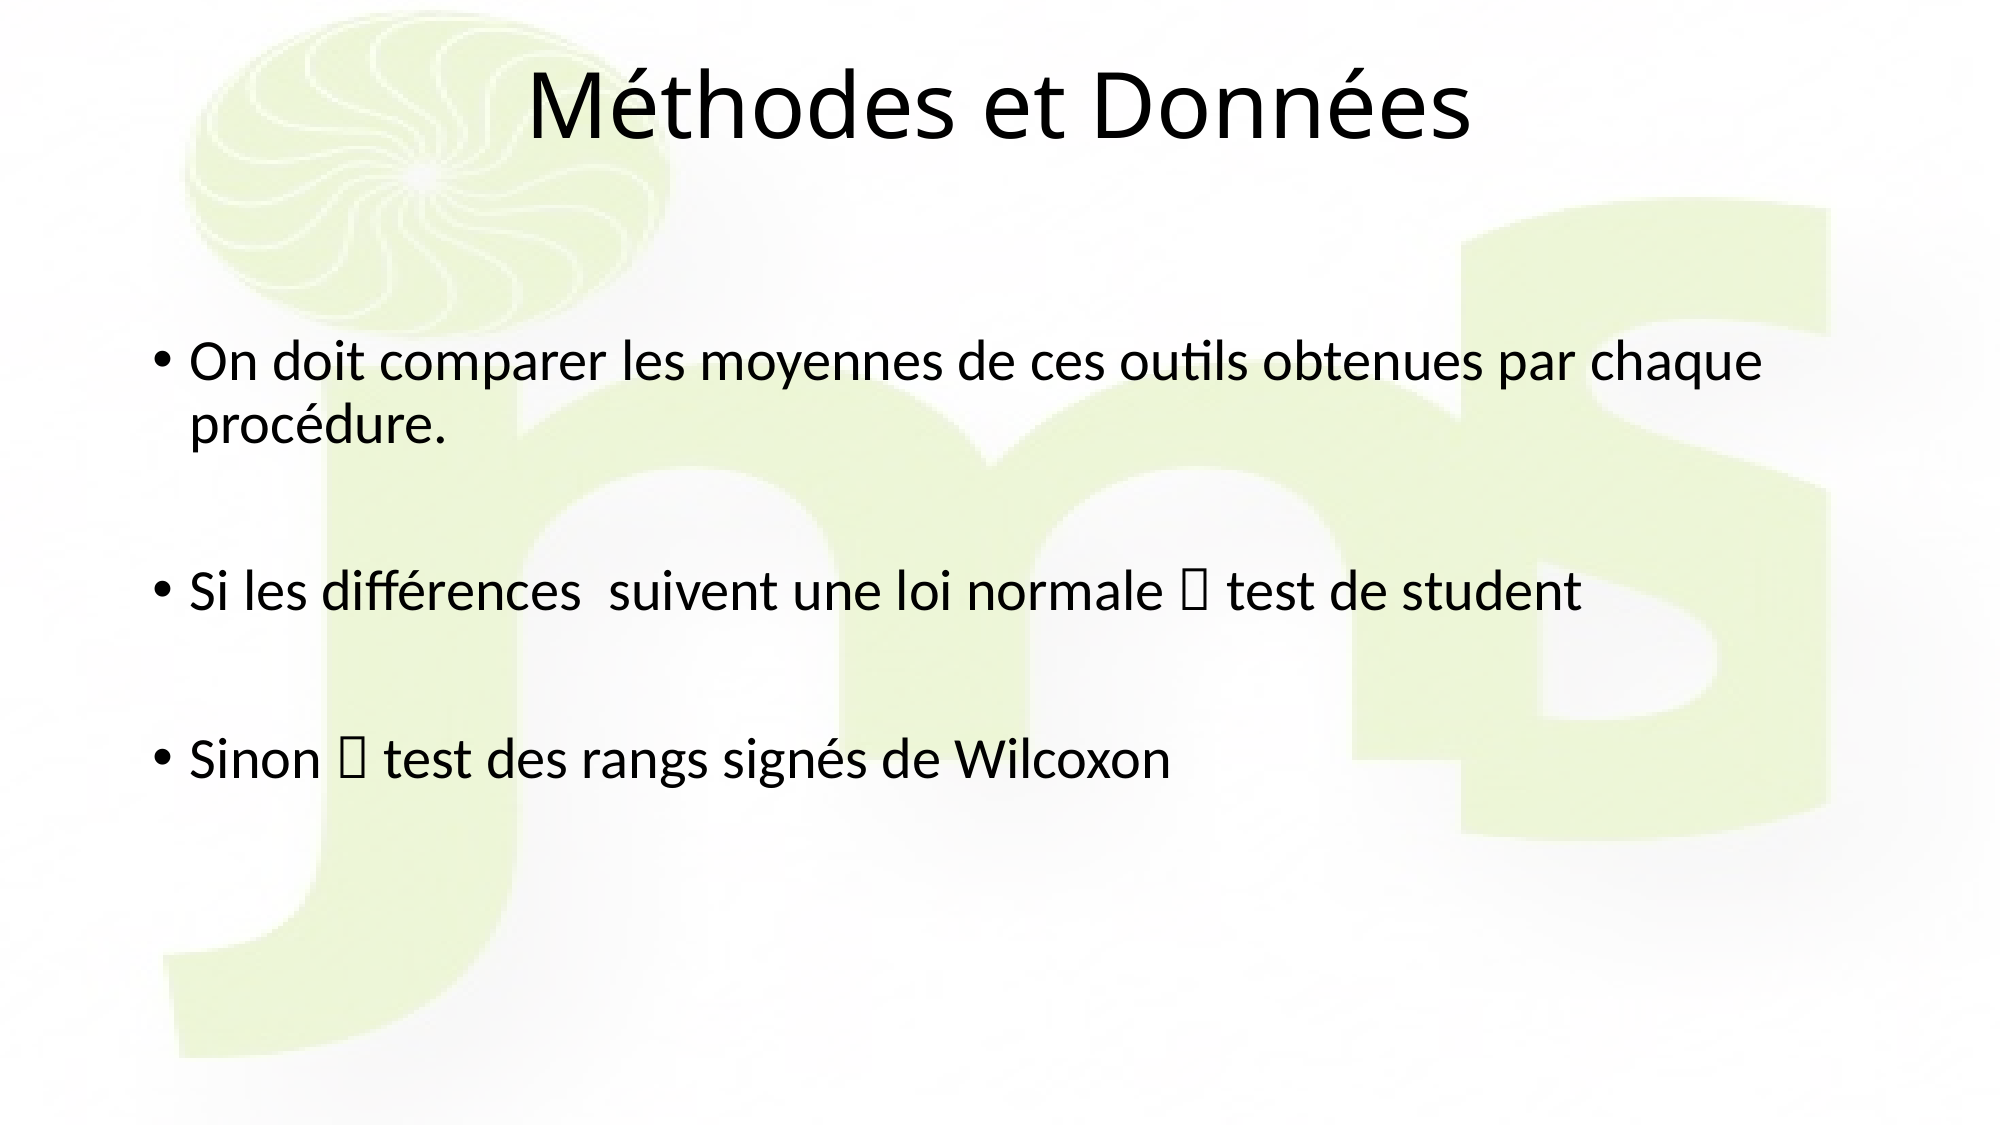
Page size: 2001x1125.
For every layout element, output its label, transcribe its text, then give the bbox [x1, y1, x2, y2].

title Méthodes et Données [137, 0, 1863, 218]
